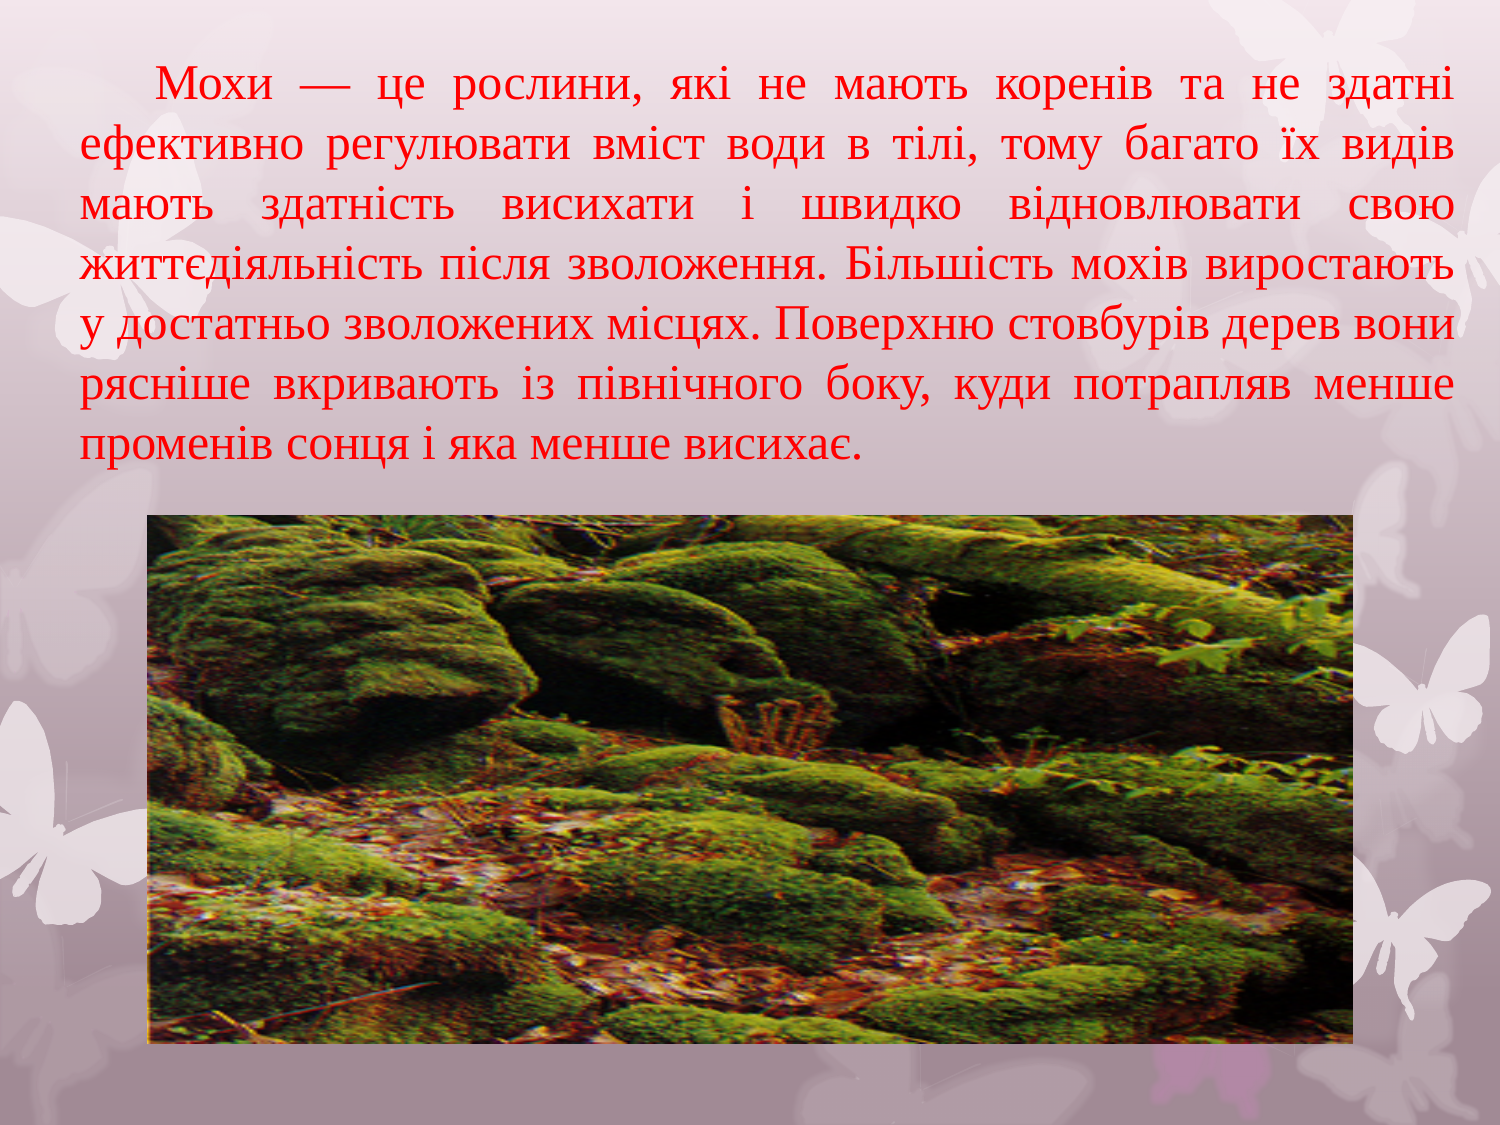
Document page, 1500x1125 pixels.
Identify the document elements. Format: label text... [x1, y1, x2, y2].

text_box Мохи — це рослини, які не мають коренів та не здатні ефективно регулювати вміст води в тілі, тому багато їх видів мають здатність висихати і швидко відновлювати свою життєдіяльність після зволоження. Більшість мохів виростають у достатньо зволожених місцях. Поверхню стовбурів дерев вони рясніше вкривають із північного боку, куди потрапляв менше променів сонця і яка менше висихає. [64, 42, 1471, 478]
picture [146, 514, 1353, 1044]
